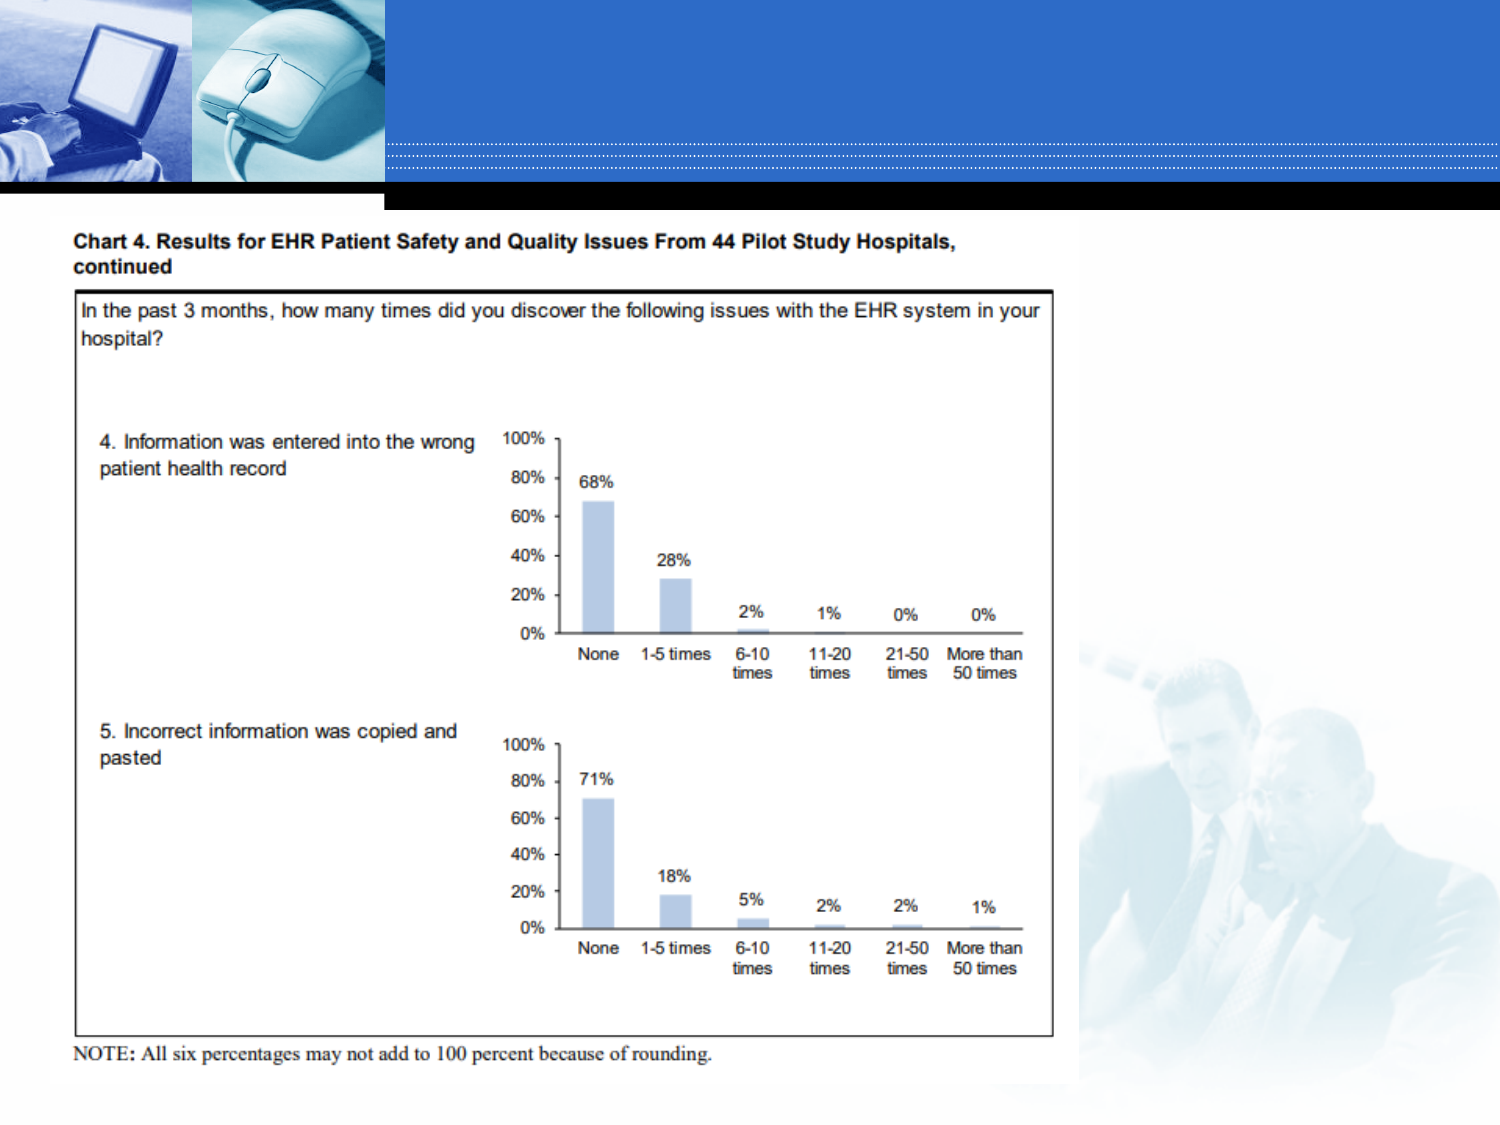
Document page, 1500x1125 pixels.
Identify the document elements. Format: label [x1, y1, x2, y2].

picture [0, 0, 385, 181]
picture [0, 194, 1500, 1125]
